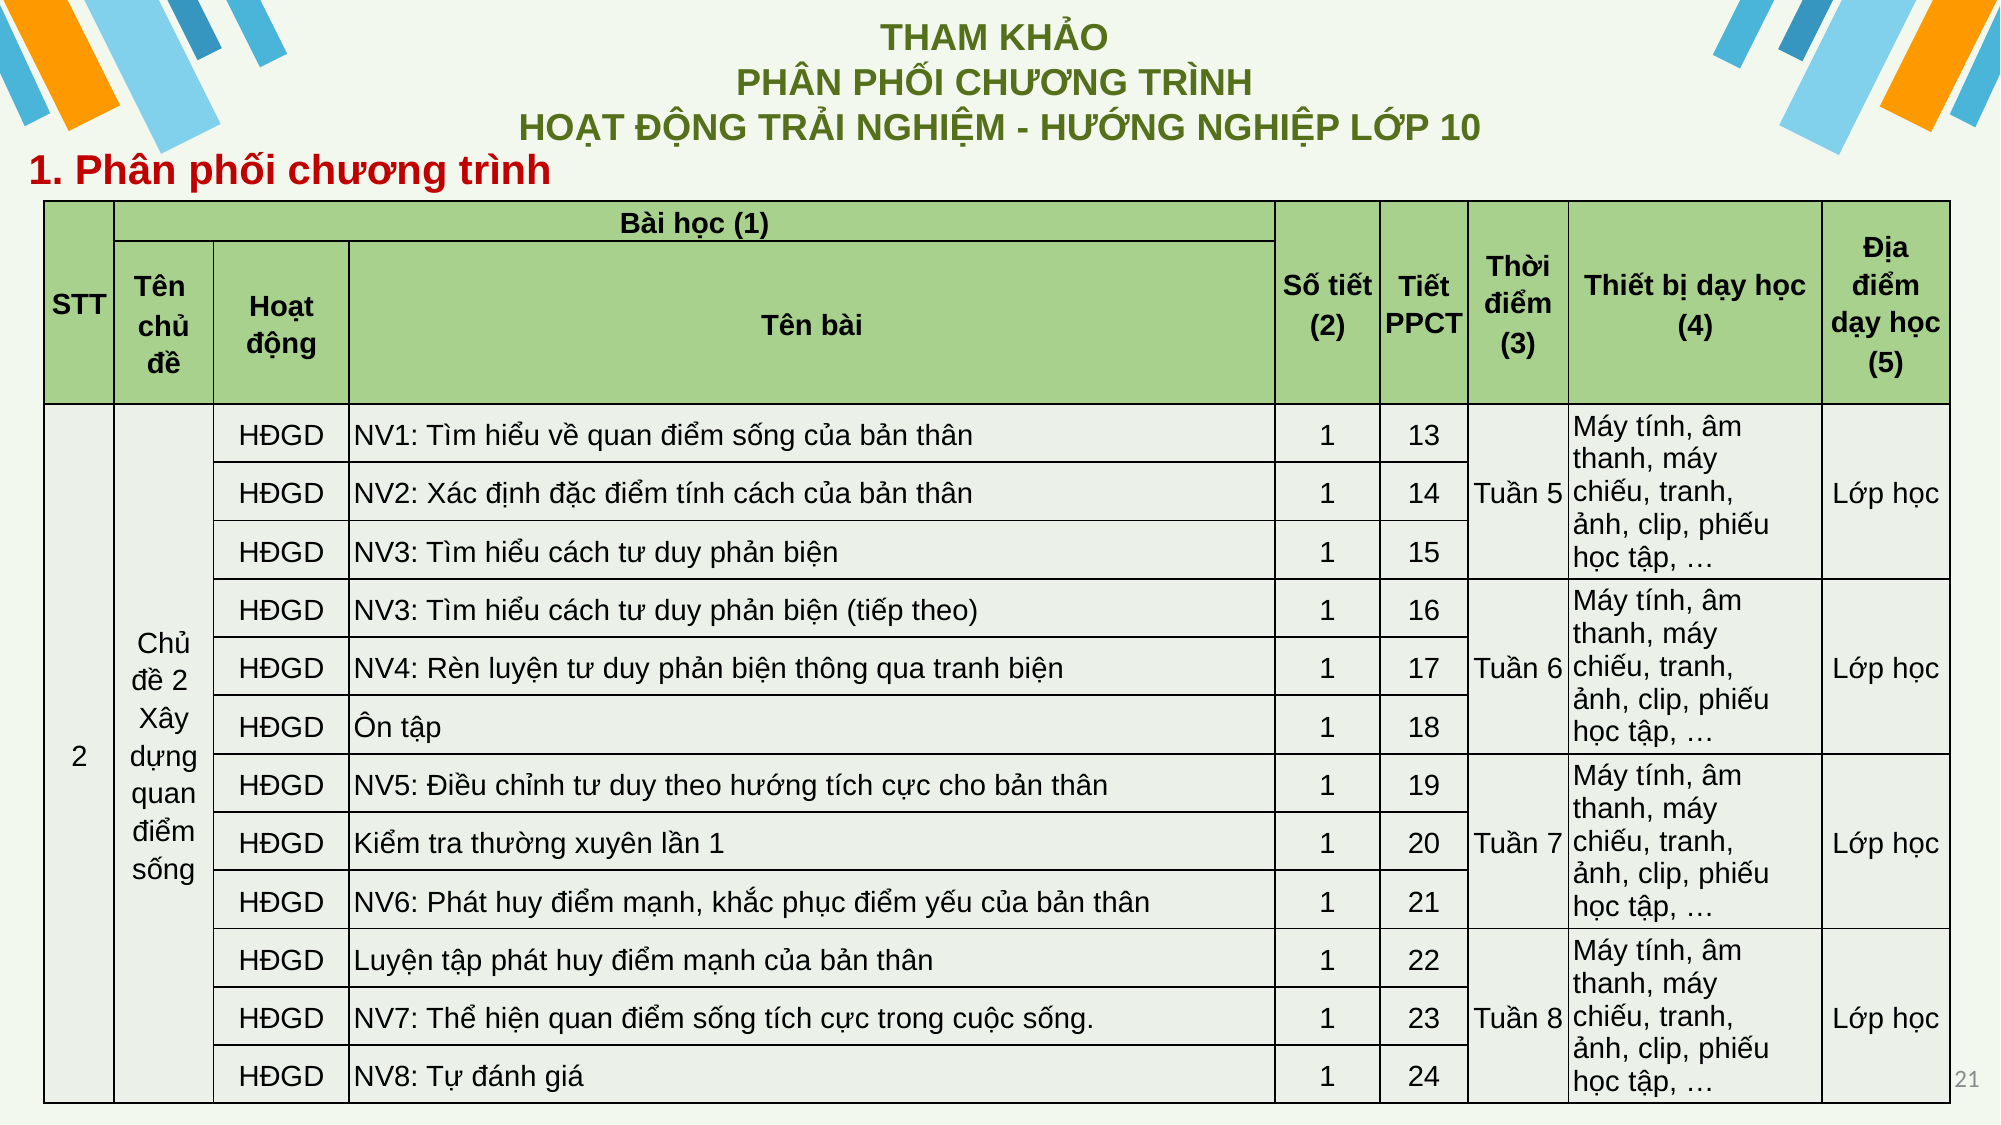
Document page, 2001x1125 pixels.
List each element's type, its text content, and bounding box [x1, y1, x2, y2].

table_header Địa điểm dạy học (5) [1823, 202, 1949, 403]
table_cell 1 [1276, 696, 1379, 753]
table_cell NV4: Rèn luyện tư duy phản biện thông qua tranh biện [350, 638, 1274, 694]
table_cell 1 [1276, 463, 1379, 520]
table_cell 20 [1381, 813, 1467, 869]
table_cell 24 [1381, 1046, 1467, 1102]
table_header Số tiết (2) [1276, 202, 1379, 403]
slide_number 21 [1879, 1034, 2000, 1121]
text_box 1. Phân phối chương trình [13, 135, 1851, 201]
table_cell 2 [45, 405, 113, 1102]
table_cell HĐGD [214, 638, 348, 694]
table_cell HĐGD [214, 696, 348, 753]
table_cell NV6: Phát huy điểm mạnh, khắc phục điểm yếu của bản thân [350, 871, 1274, 928]
table_cell 14 [1381, 463, 1467, 520]
table_cell 1 [1276, 988, 1379, 1044]
table_cell Lớp học [1823, 929, 1949, 1102]
table_cell HĐGD [214, 580, 348, 636]
table_cell Chủ đề 2 Xây dựng quan điểm sống [115, 405, 213, 1102]
table_cell 1 [1276, 929, 1379, 986]
table_cell Máy tính, âm thanh, máy chiếu, tranh, ảnh, clip, phiếu học tập, … [1569, 580, 1821, 753]
table_header Tiết PPCT [1381, 202, 1467, 403]
table_cell Máy tính, âm thanh, máy chiếu, tranh, ảnh, clip, phiếu học tập, … [1569, 755, 1821, 928]
table_cell HĐGD [214, 521, 348, 578]
table_cell Tuần 6 [1469, 580, 1568, 753]
table_cell HĐGD [214, 755, 348, 811]
table_cell Máy tính, âm thanh, máy chiếu, tranh, ảnh, clip, phiếu học tập, … [1569, 929, 1821, 1102]
table_cell Lớp học [1823, 405, 1949, 578]
table_header Thiết bị dạy học (4) [1569, 202, 1821, 403]
table_cell 16 [1381, 580, 1467, 636]
text_box THAM KHẢO PHÂN PHỐI CHƯƠNG TRÌNH HOẠT ĐỘNG TRẢI NGHIỆM - HƯỚNG NGHIỆP LỚP 10 [262, 5, 1738, 135]
table_cell Hoạt động [214, 242, 348, 403]
table_cell 1 [1276, 755, 1379, 811]
table_cell HĐGD [214, 1046, 348, 1102]
table_cell Luyện tập phát huy điểm mạnh của bản thân [350, 929, 1274, 986]
table_cell HĐGD [214, 988, 348, 1044]
table_header Thời điểm (3) [1469, 202, 1568, 403]
table_cell Lớp học [1823, 755, 1949, 928]
table_cell HĐGD [214, 929, 348, 986]
table_cell HĐGD [214, 871, 348, 928]
table_cell 1 [1276, 580, 1379, 636]
table_cell Lớp học [1823, 580, 1949, 753]
table_cell Kiểm tra thường xuyên lần 1 [350, 813, 1274, 869]
table_cell NV7: Thể hiện quan điểm sống tích cực trong cuộc sống. [350, 988, 1274, 1044]
table_cell NV1: Tìm hiểu về quan điểm sống của bản thân [350, 405, 1274, 461]
table_cell NV2: Xác định đặc điểm tính cách của bản thân [350, 463, 1274, 520]
table_cell 1 [1276, 405, 1379, 461]
table_cell NV5: Điều chỉnh tư duy theo hướng tích cực cho bản thân [350, 755, 1274, 811]
table_cell 22 [1381, 929, 1467, 986]
table_cell Máy tính, âm thanh, máy chiếu, tranh, ảnh, clip, phiếu học tập, … [1569, 405, 1821, 578]
table_cell 17 [1381, 638, 1467, 694]
table_cell 13 [1381, 405, 1467, 461]
table_cell 1 [1276, 813, 1379, 869]
table_cell 1 [1276, 871, 1379, 928]
table_cell NV3: Tìm hiểu cách tư duy phản biện [350, 521, 1274, 578]
table_cell 19 [1381, 755, 1467, 811]
table_cell Ôn tập [350, 696, 1274, 753]
table_cell 1 [1276, 638, 1379, 694]
table_cell HĐGD [214, 405, 348, 461]
table_cell HĐGD [214, 463, 348, 520]
table_cell Tuần 8 [1469, 929, 1568, 1102]
table_cell 1 [1276, 521, 1379, 578]
table_cell 1 [1276, 1046, 1379, 1102]
table_cell 23 [1381, 988, 1467, 1044]
table_cell Tên chủ đề [115, 242, 213, 403]
table_cell HĐGD [214, 813, 348, 869]
table_cell 21 [1381, 871, 1467, 928]
table_header STT [45, 202, 113, 403]
table_cell NV3: Tìm hiểu cách tư duy phản biện (tiếp theo) [350, 580, 1274, 636]
table_cell Tuần 5 [1469, 405, 1568, 578]
table_cell Tên bài [350, 242, 1274, 403]
table_cell 18 [1381, 696, 1467, 753]
table_header Bài học (1) [115, 202, 1274, 240]
table_cell NV8: Tự đánh giá [350, 1046, 1274, 1102]
table_cell Tuần 7 [1469, 755, 1568, 928]
table_cell 15 [1381, 521, 1467, 578]
